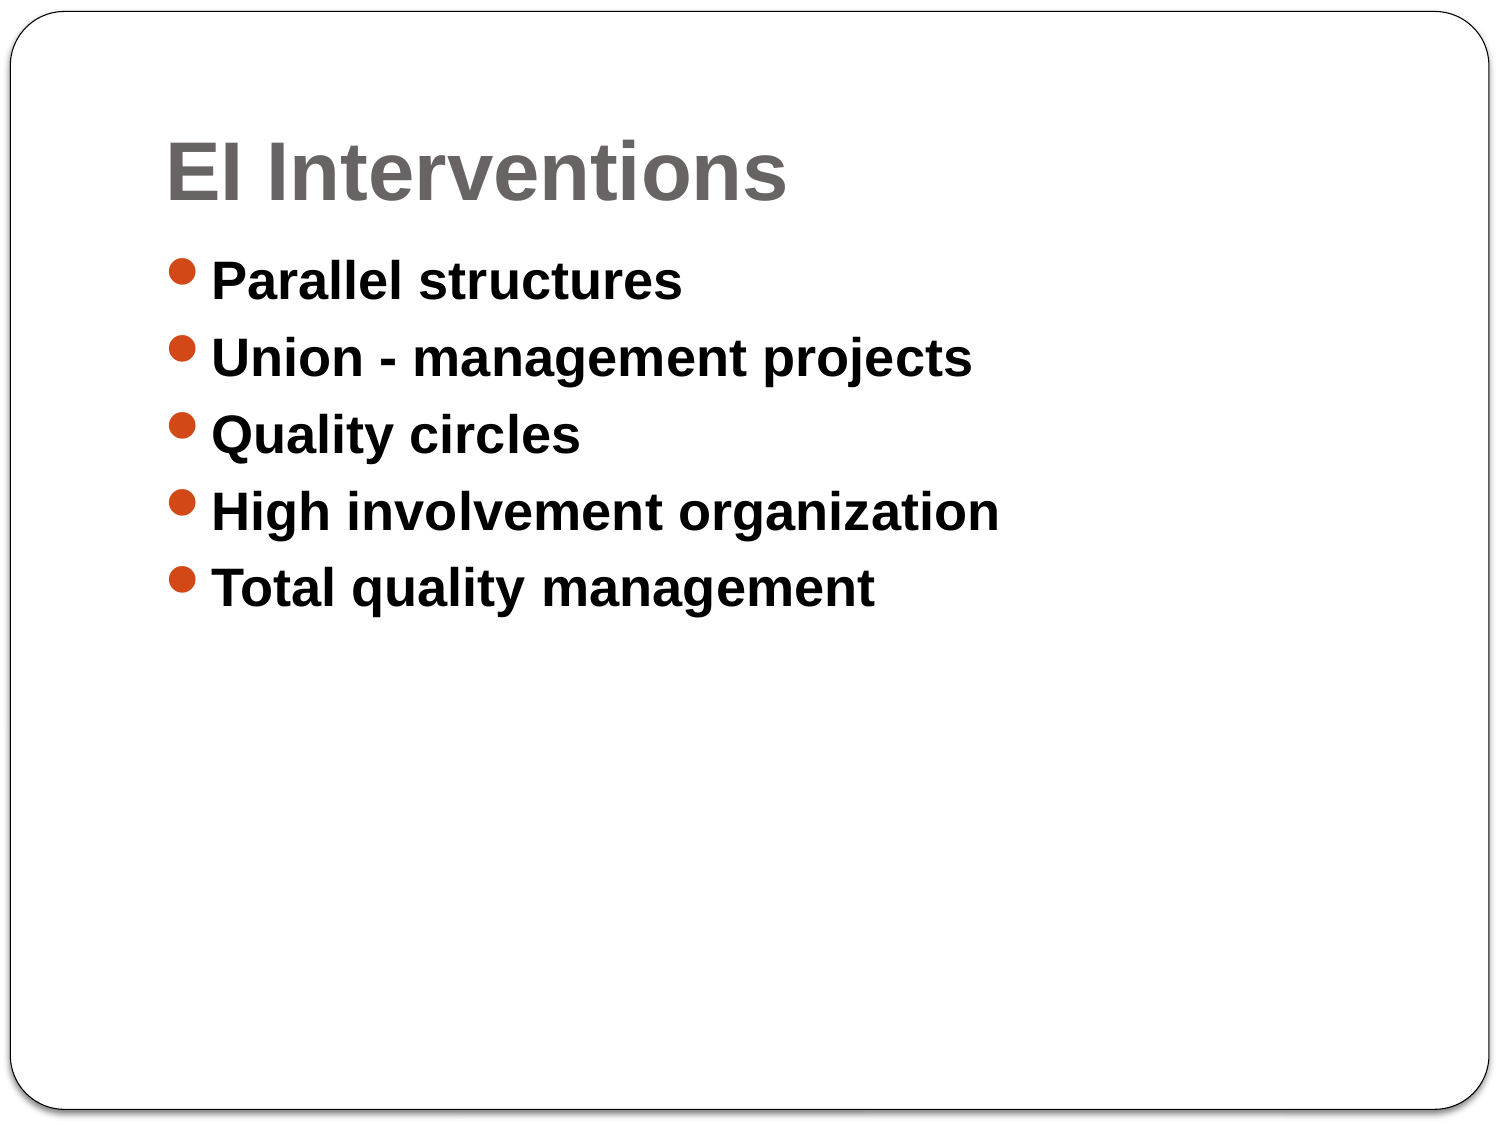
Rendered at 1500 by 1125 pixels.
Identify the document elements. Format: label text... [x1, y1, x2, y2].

list Parallel structures Union - management projects Quality circles High involvement organization Total quality management [149, 237, 1426, 988]
title EI Interventions [149, 44, 1426, 233]
